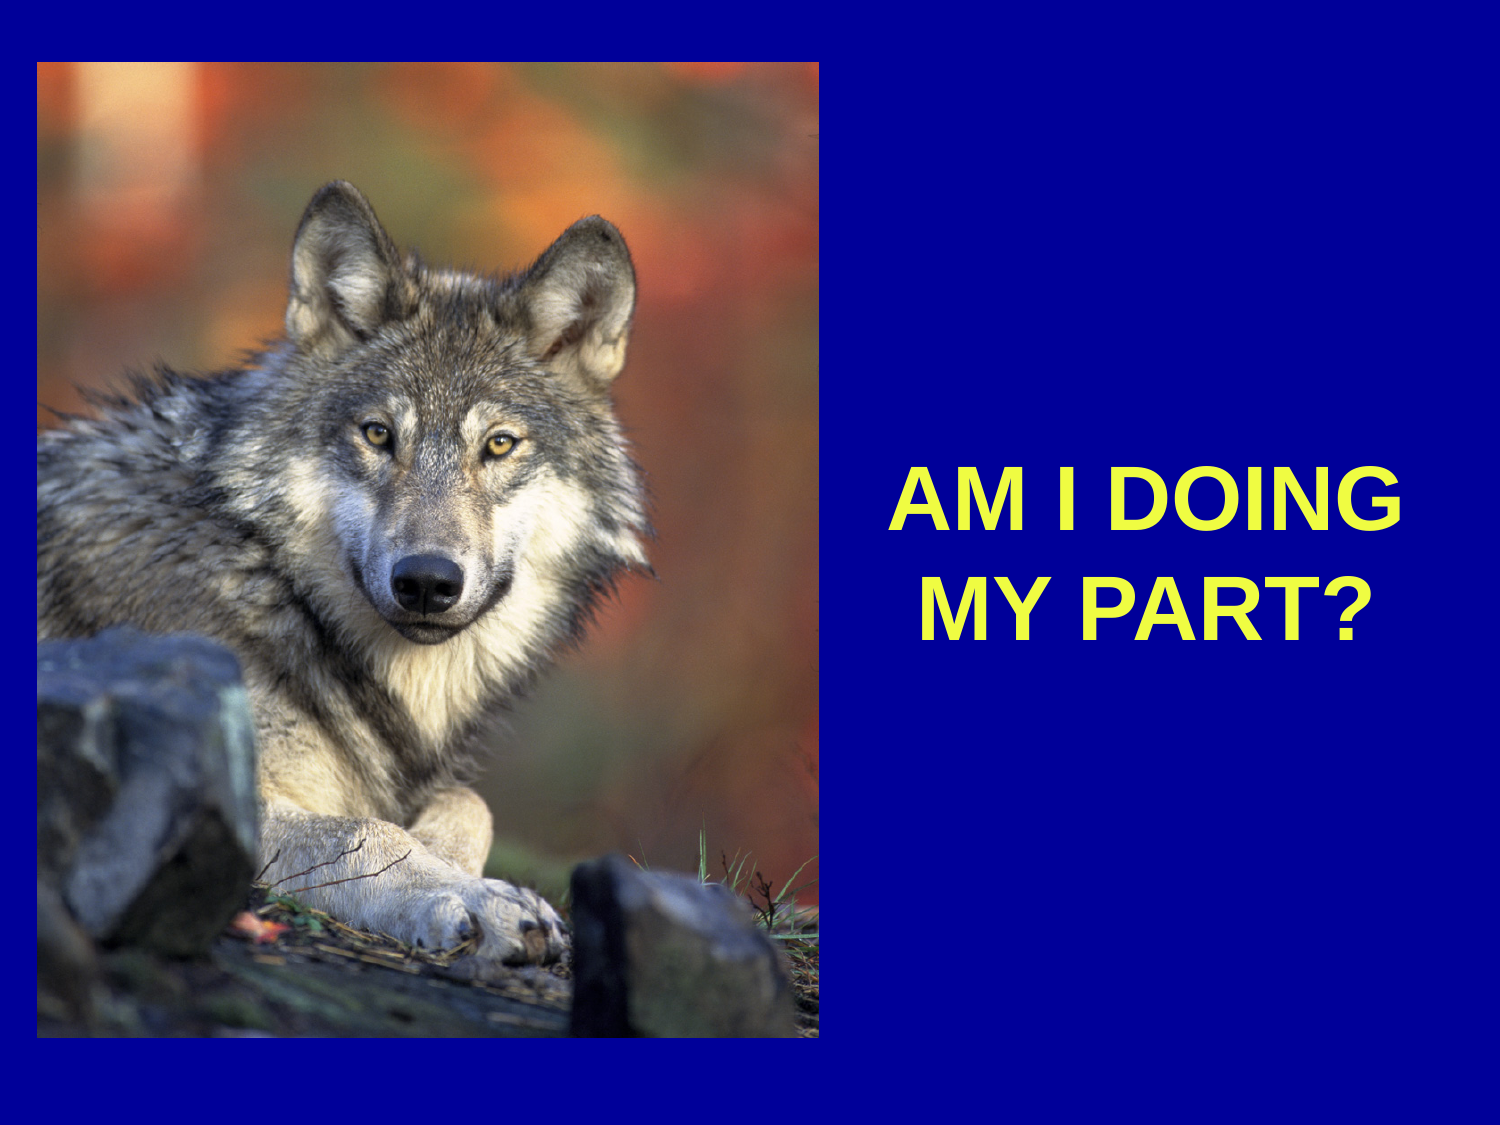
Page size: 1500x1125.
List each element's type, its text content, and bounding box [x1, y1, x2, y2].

text_box AM I DOING MY PART? [846, 431, 1447, 666]
picture [37, 62, 820, 1038]
